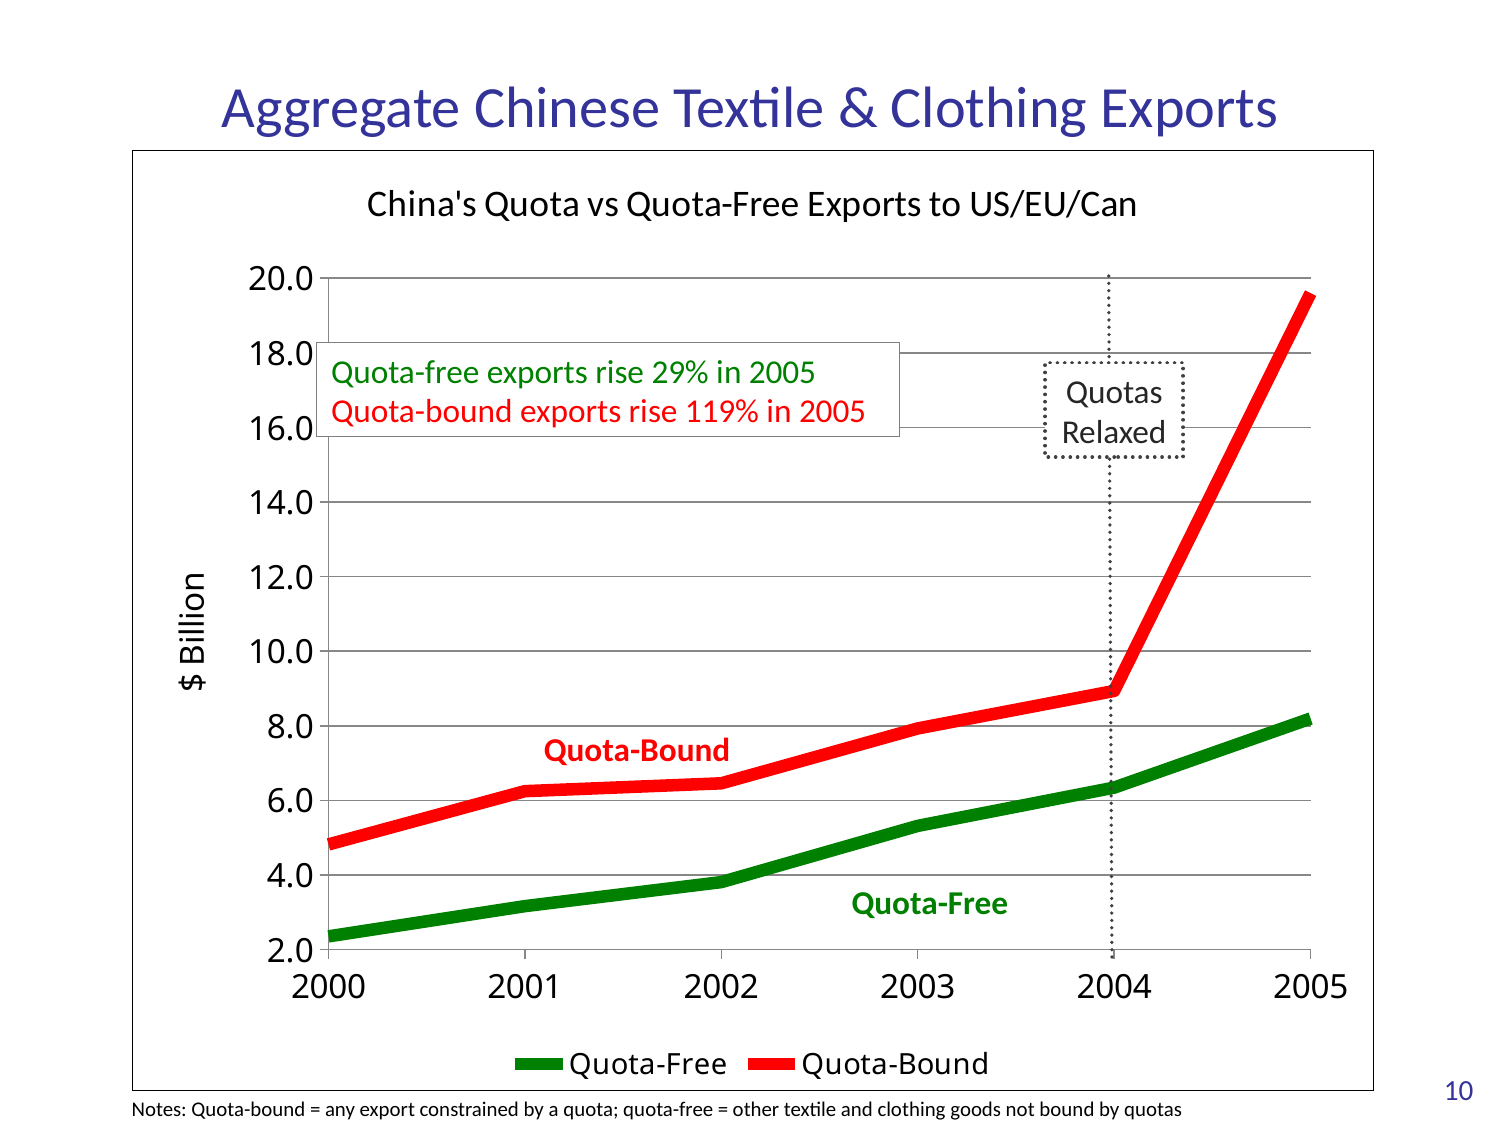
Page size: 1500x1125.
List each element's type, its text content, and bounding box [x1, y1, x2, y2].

chart [132, 150, 1374, 1091]
text_box Notes: Quota-bound = any export constrained by a quota; quota-free = other textile and clothing goods not bound by quotas [116, 1088, 1272, 1125]
slide_number 10 [1406, 1028, 1489, 1108]
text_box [1108, 269, 1113, 958]
title Aggregate Chinese Textile & Clothing Exports [57, 44, 1443, 165]
